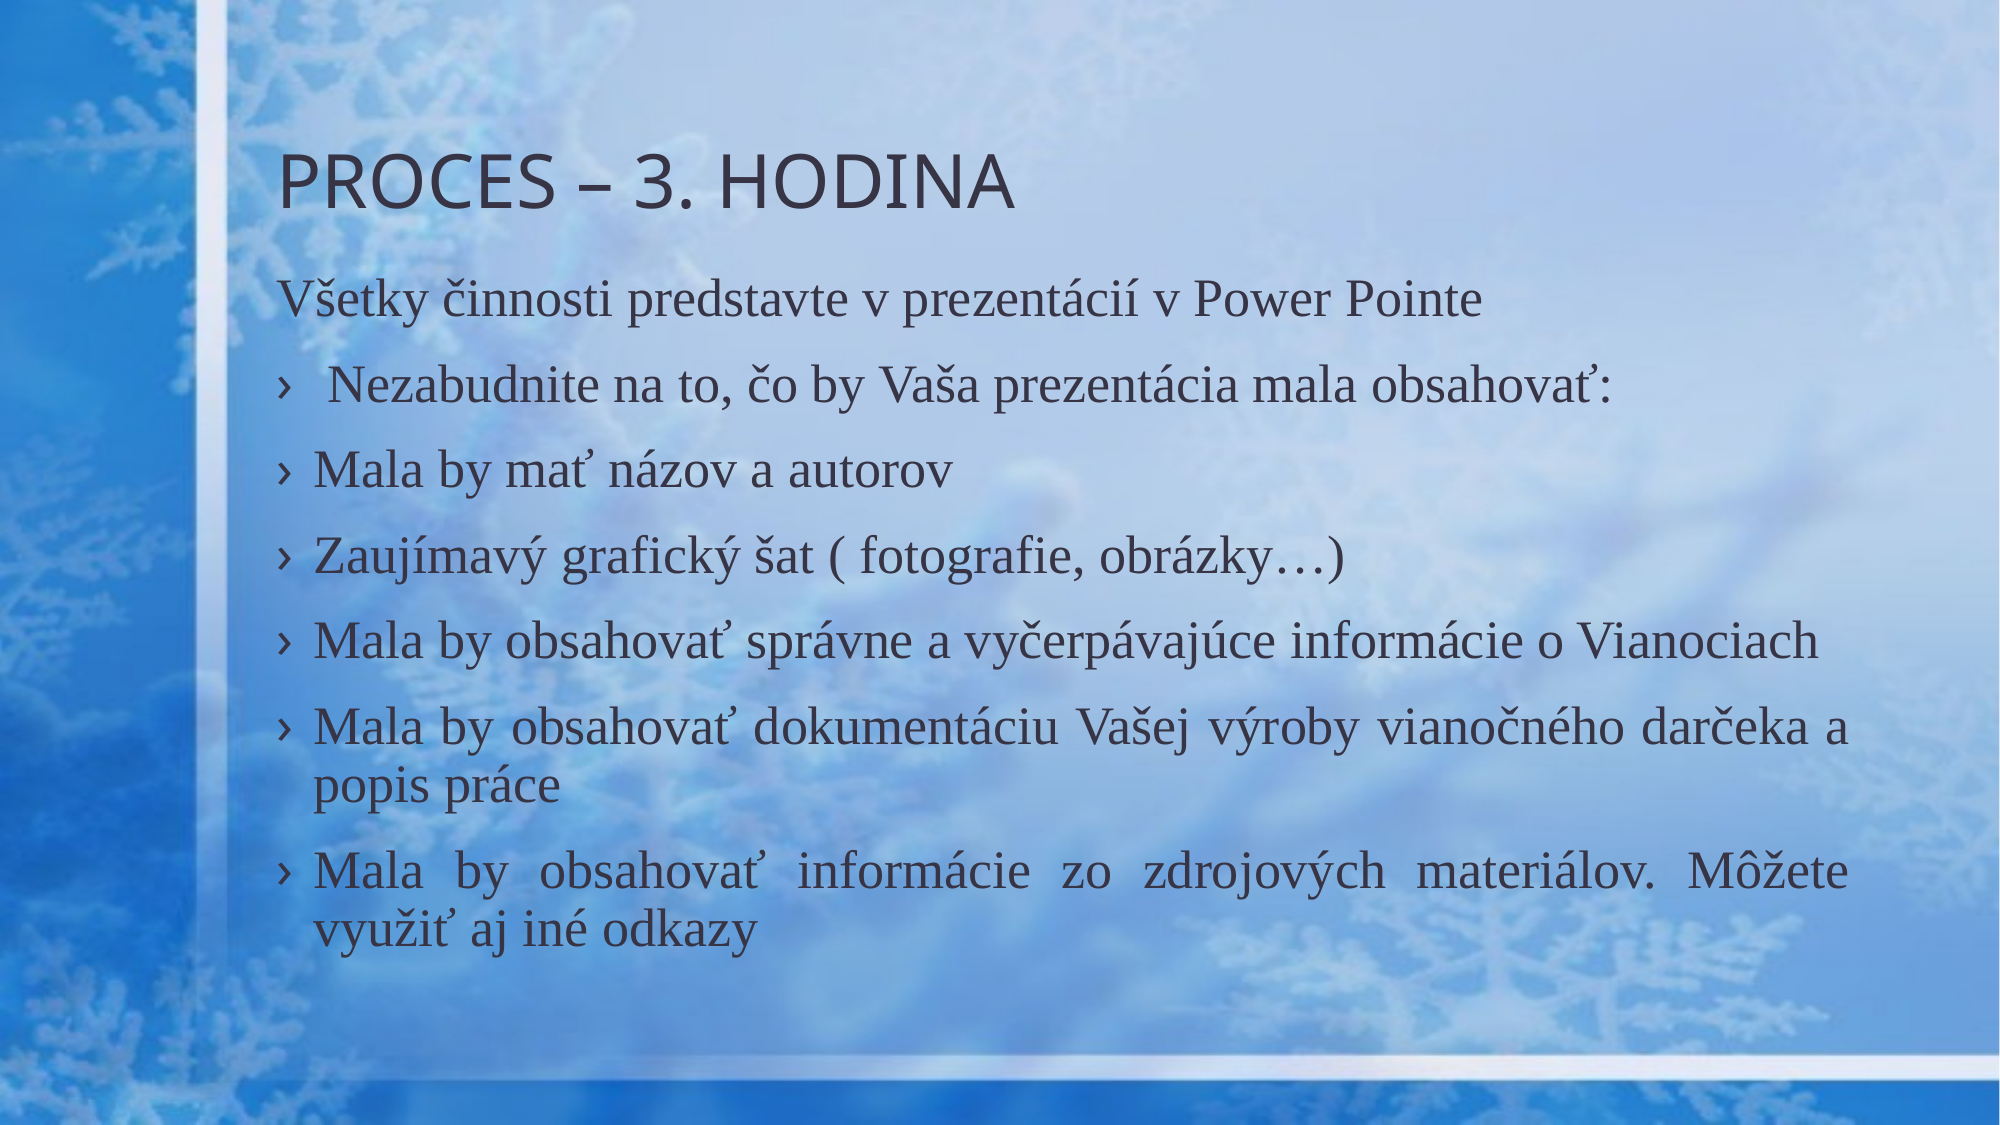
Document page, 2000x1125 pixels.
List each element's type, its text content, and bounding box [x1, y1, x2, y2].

title PROCES – 3. HODINA [261, 29, 1867, 233]
picture [0, 0, 2000, 1125]
list Všetky činnosti predstavte v prezentácií v Power Pointe Nezabudnite na to, čo by Vaša prezentácia mala obsahovať: Mala by mať názov a autorov Zaujímavý grafický šat ( fotografie, obrázky…) Mala by obsahovať správne a vyčerpávajúce informácie o Vianociach Mala by obsahovať dokumentáciu Vašej výroby vianočného darčeka a popis práce Mala by obsahovať informácie zo zdrojových materiálov. Môžete využiť aj iné odkazy [261, 262, 1867, 1013]
